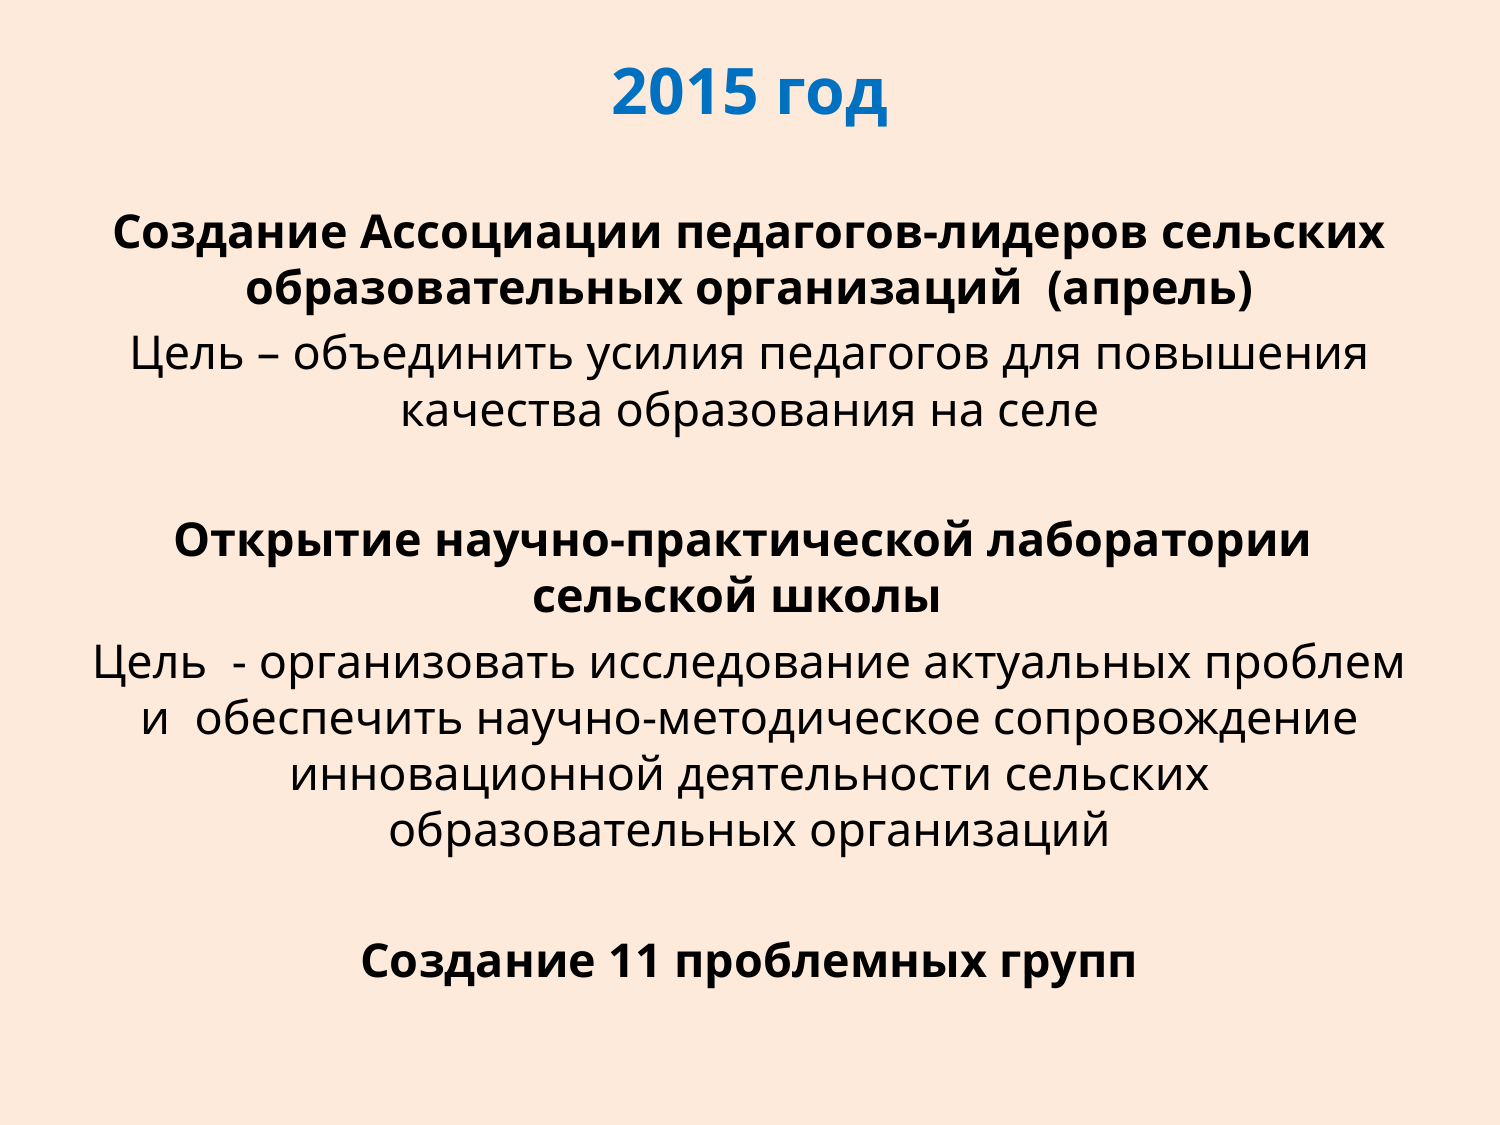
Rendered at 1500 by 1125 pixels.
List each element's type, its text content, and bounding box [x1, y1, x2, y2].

list 2015 год Создание Ассоциации педагогов-лидеров сельских образовательных организаций (апрель) Цель – объединить усилия педагогов для повышения качества образования на селе Открытие научно-практической лаборатории сельской школы Цель - организовать исследование актуальных проблем и обеспечить научно-методическое сопровождение инновационной деятельности сельских образовательных организаций Создание 11 проблемных групп [75, 42, 1425, 1005]
